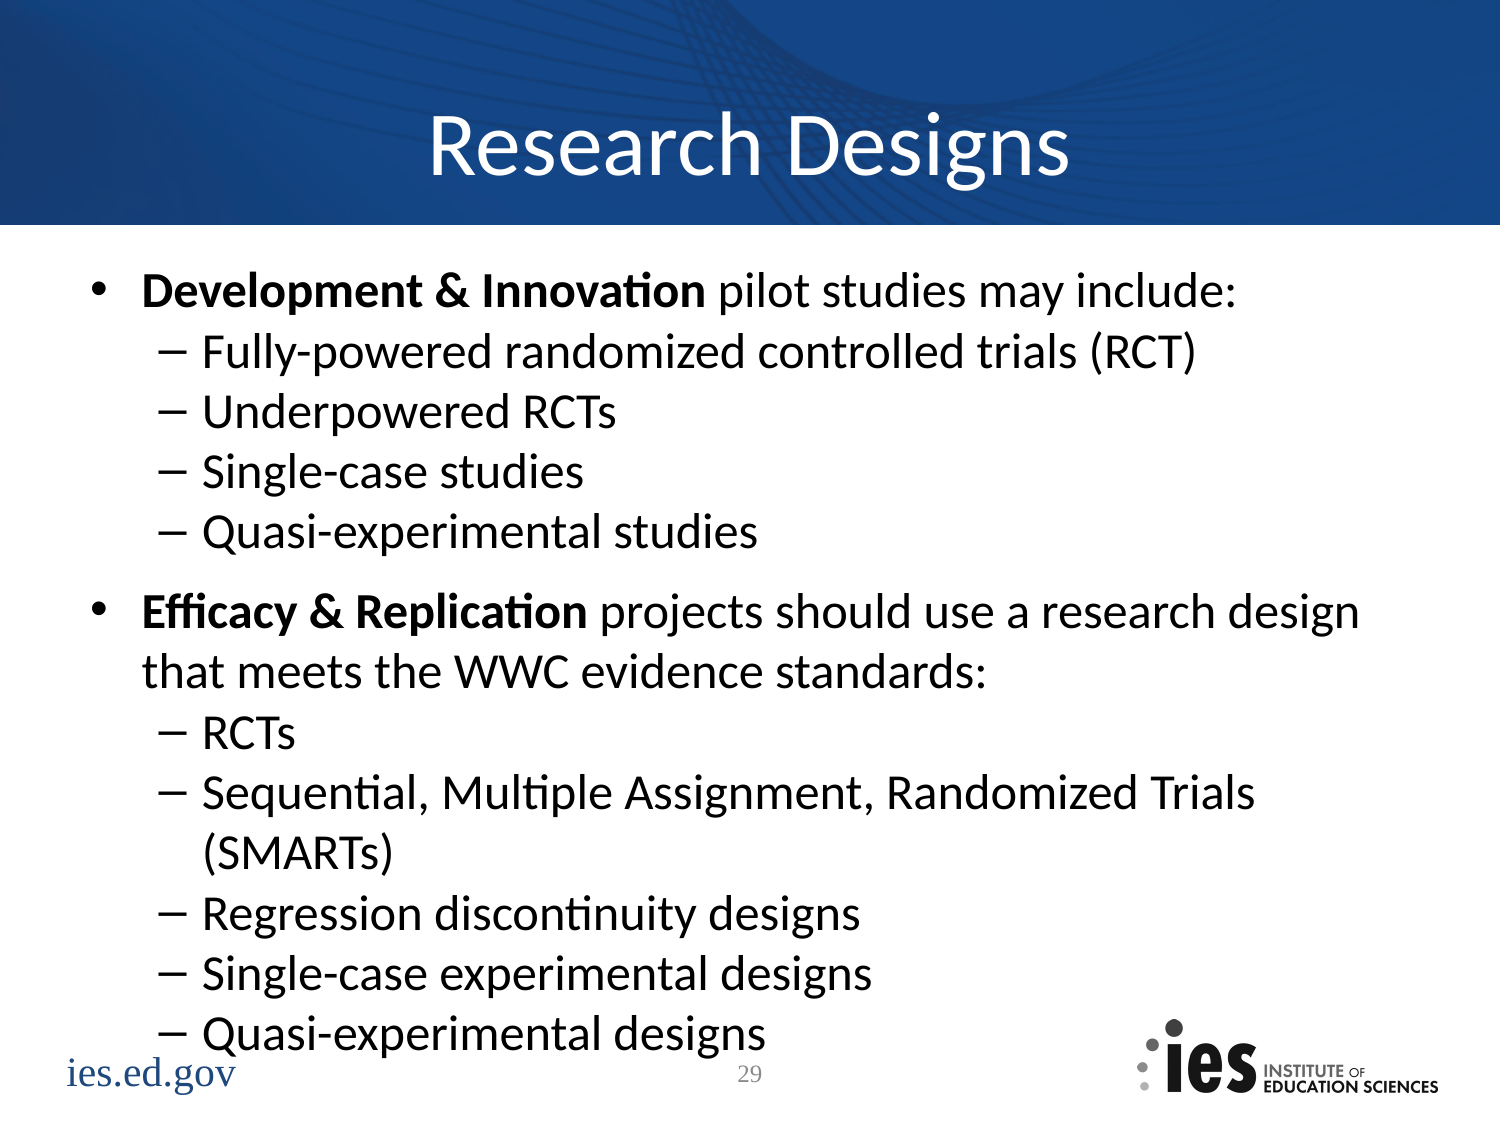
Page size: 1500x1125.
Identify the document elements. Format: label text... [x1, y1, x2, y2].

list Development & Innovation pilot studies may include: Fully-powered randomized controlled trials (RCT) Underpowered RCTs Single-case studies Quasi-experimental studies Efficacy & Replication projects should use a research design that meets the WWC evidence standards: RCTs Sequential, Multiple Assignment, Randomized Trials (SMARTs) Regression discontinuity designs Single-case experimental designs Quasi-experimental designs [75, 249, 1425, 1075]
picture [1137, 1019, 1438, 1093]
slide_number 29 [575, 1042, 925, 1103]
title Research Designs [75, 45, 1425, 233]
picture [0, 0, 1500, 225]
